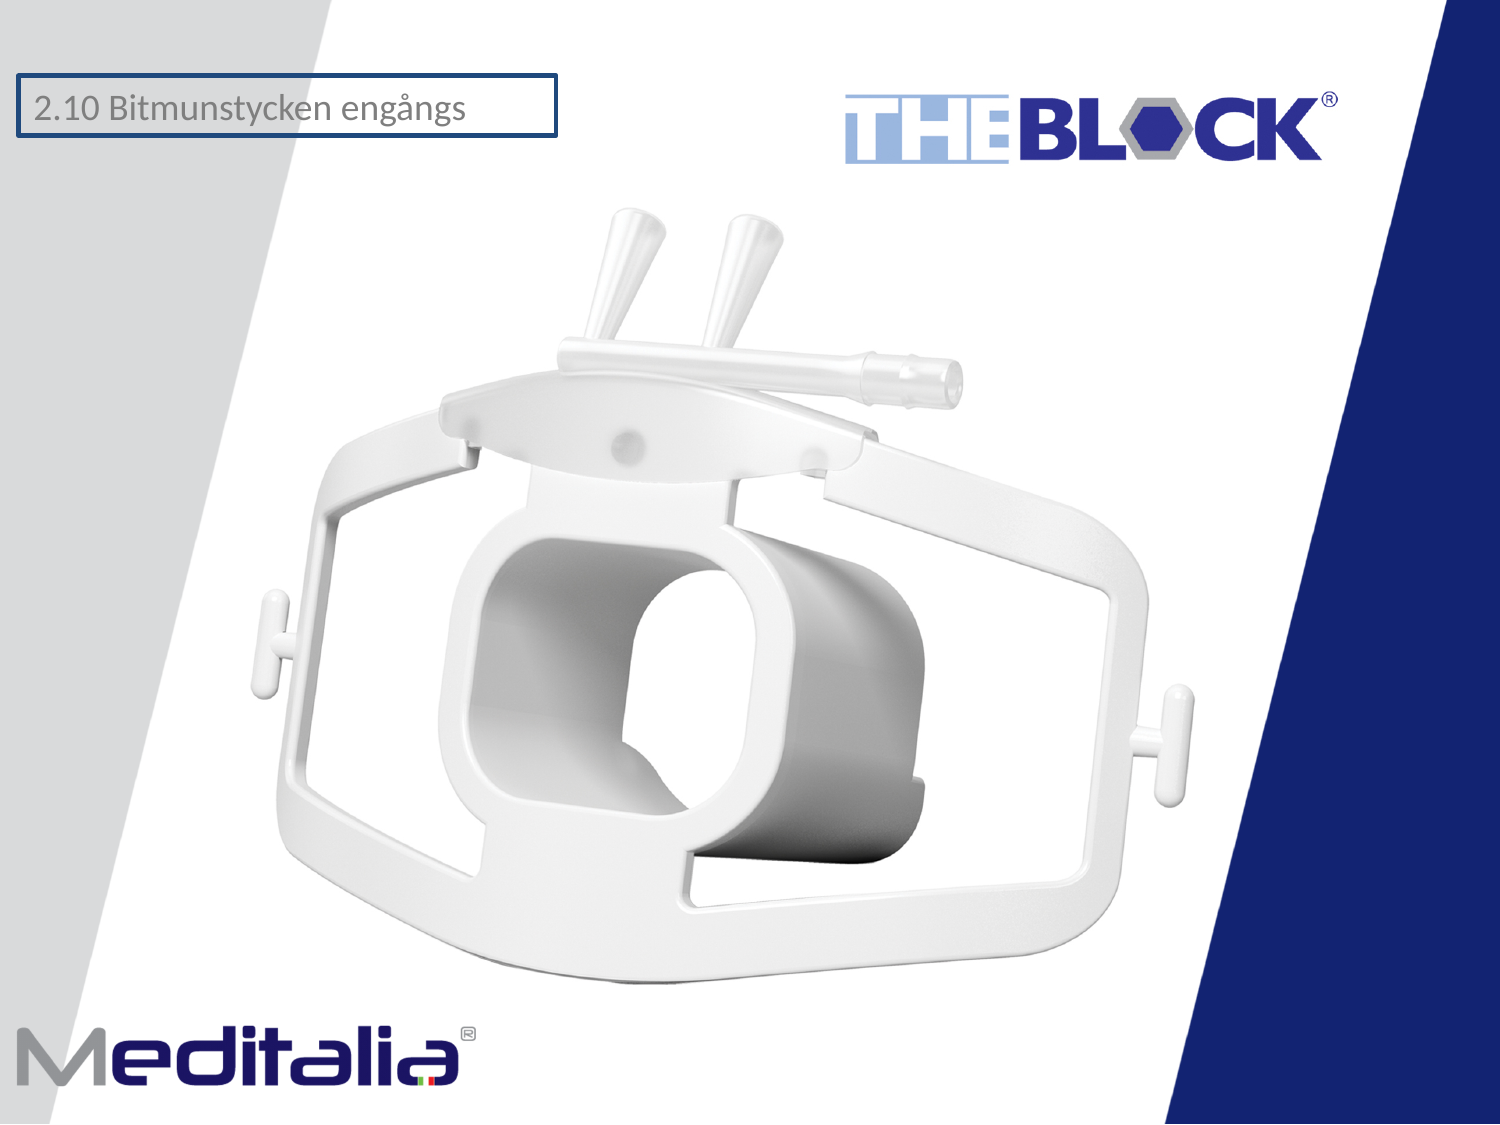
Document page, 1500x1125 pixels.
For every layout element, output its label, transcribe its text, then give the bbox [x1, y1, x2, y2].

picture [0, 0, 1500, 1124]
text_box 2.10 Bitmunstycken engångs [349, 75, 557, 123]
